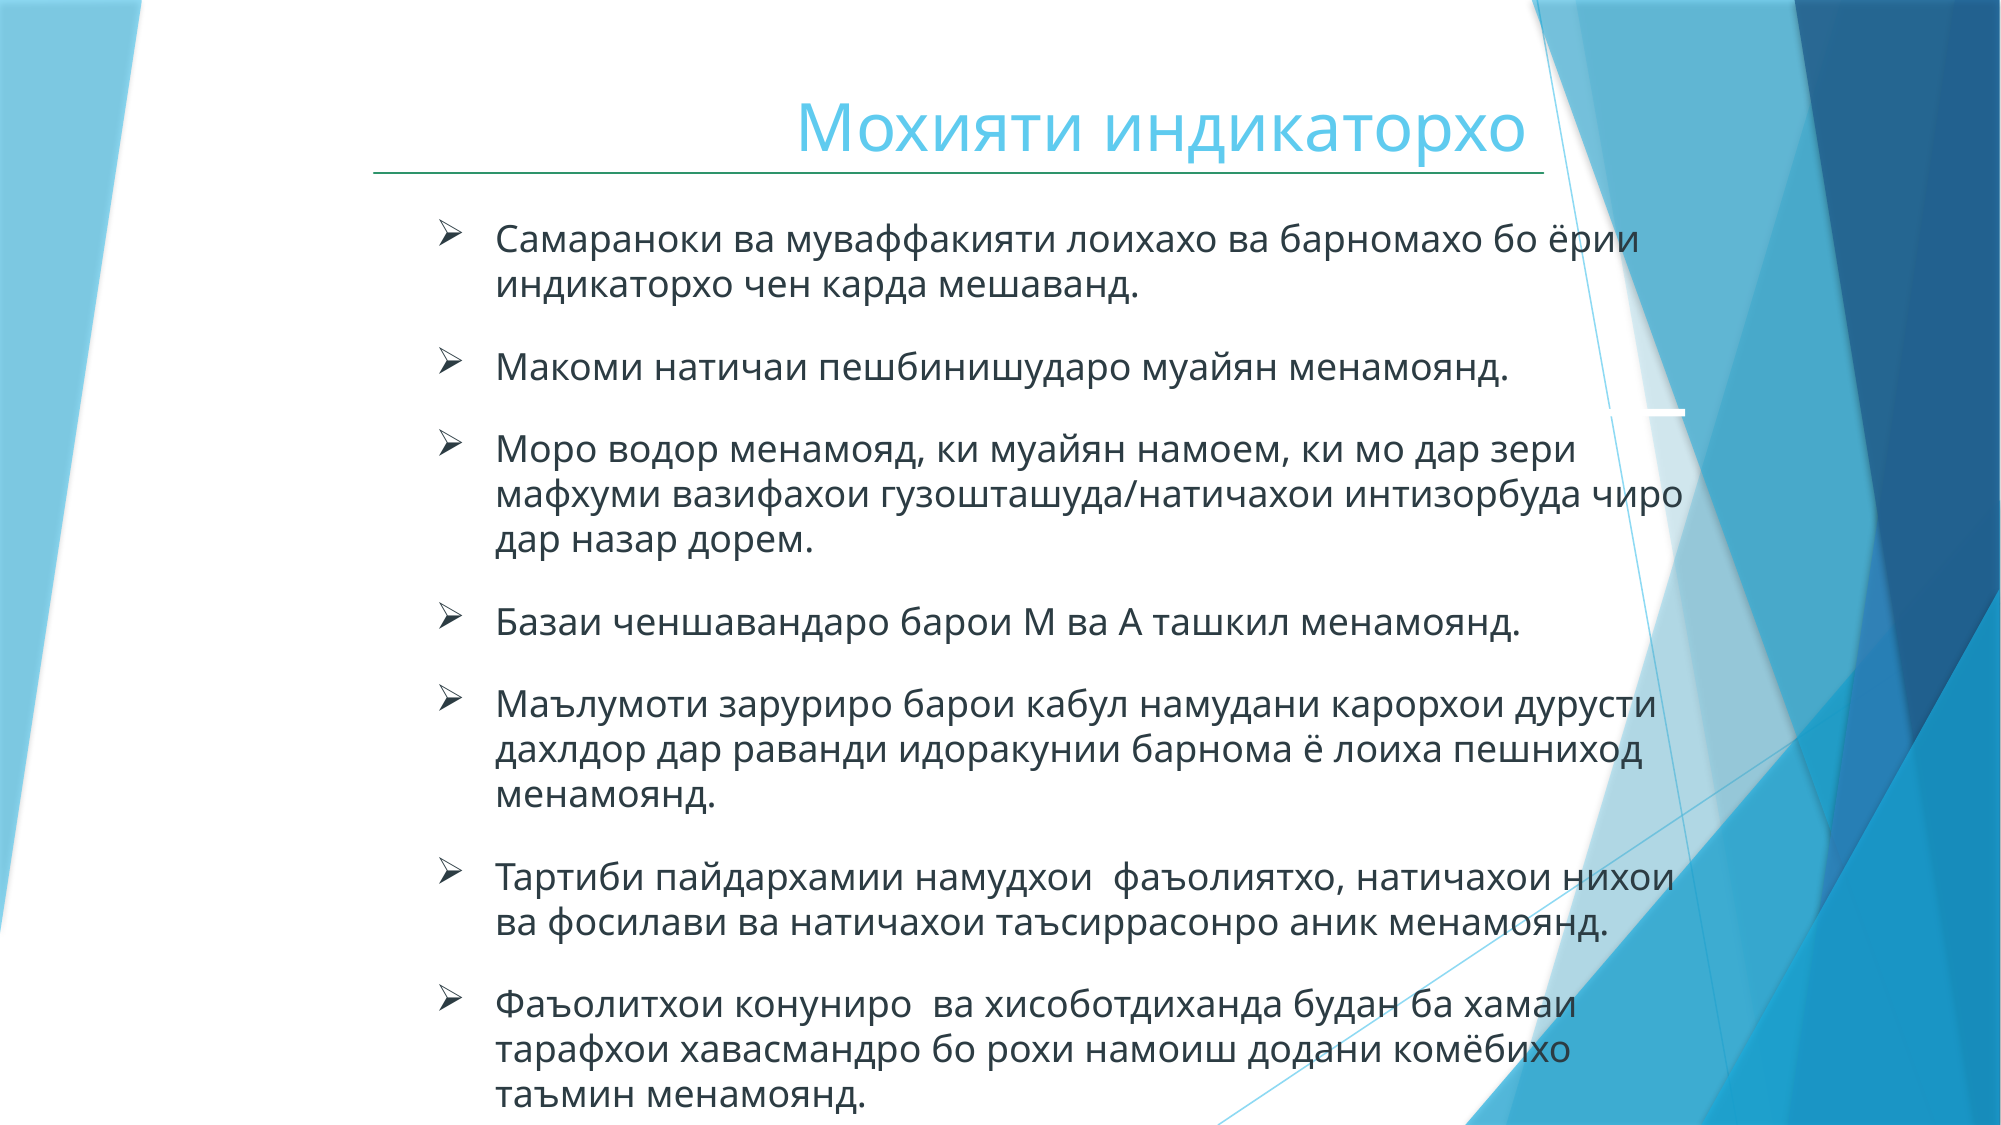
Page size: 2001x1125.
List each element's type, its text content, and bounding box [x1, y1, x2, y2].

text_box Самараноки ва муваффакияти лоихахо ва барномахо бо ёрии индикаторхо чен карда мешаванд. Макоми натичаи пешбинишударо муайян менамоянд. Моро водор менамояд, ки муайян намоем, ки мо дар зери мафхуми вазифахои гузошташуда/натичахои интизорбуда чиро дар назар дорем. Базаи ченшавандаро барои М ва А ташкил менамоянд. Маълумоти заруриро барои кабул намудани карорхои дурусти дахлдор дар раванди идоракунии барнома ё лоиха пешниход менамоянд. Тартиби пайдархамии намудхои фаъолиятхо, натичахои нихои ва фосилави ва натичахои таъсиррасонро аник менамоянд. Фаъолитхои конуниро ва хисоботдиханда будан ба хамаи тарафхои хавасмандро бо рохи намоиш додани комёбихо таъмин менамоянд. [421, 208, 1709, 988]
title Мохияти индикаторхо [355, 7, 1544, 173]
